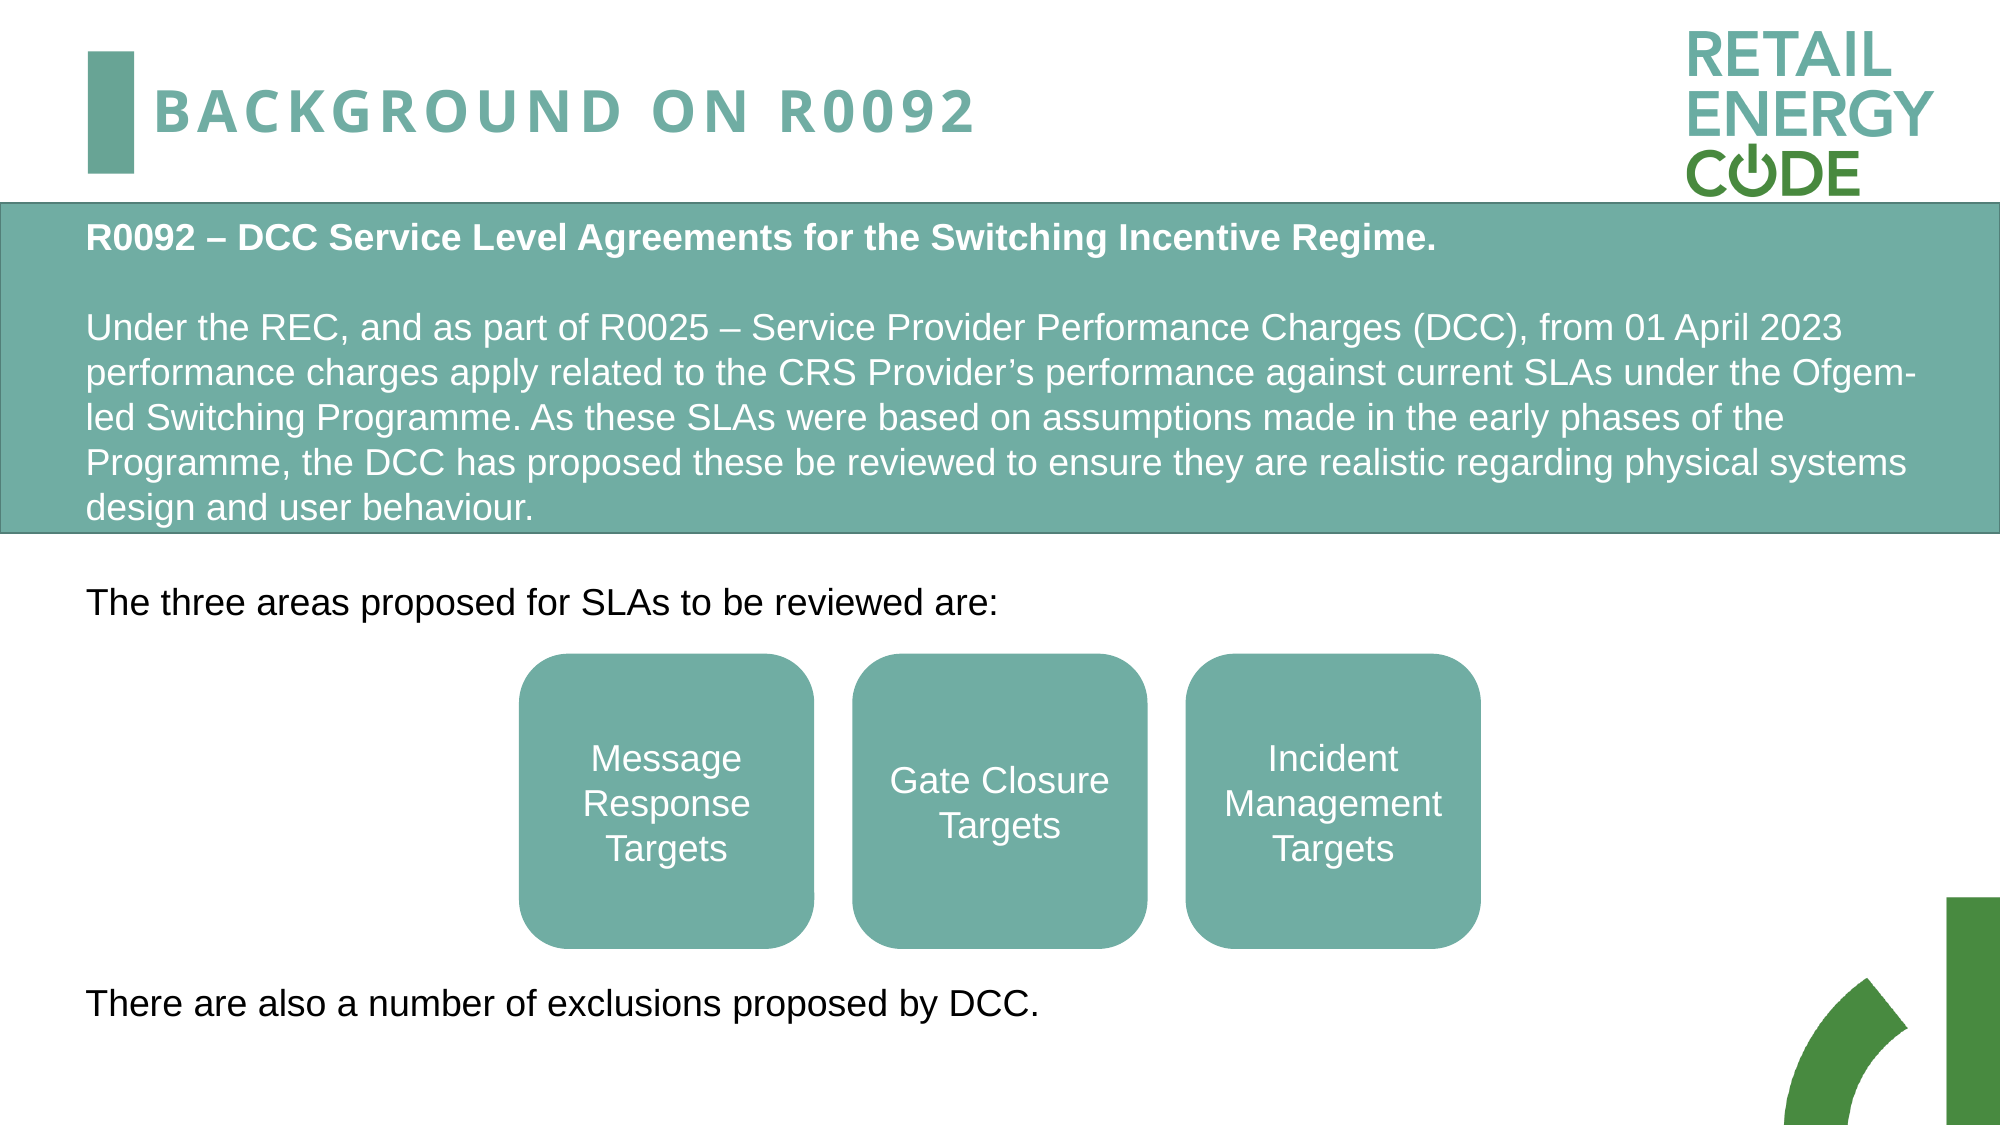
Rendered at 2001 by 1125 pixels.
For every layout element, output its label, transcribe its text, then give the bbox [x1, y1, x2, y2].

text_box The three areas proposed for SLAs to be reviewed are: [70, 570, 1912, 631]
title Background on R0092 [137, 59, 1661, 169]
text_box There are also a number of exclusions proposed by DCC. [70, 971, 1772, 1032]
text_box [518, 653, 1481, 949]
text_box [0, 202, 2000, 534]
picture [1782, 897, 2000, 1125]
text_box R0092 – DCC Service Level Agreements for the Switching Incentive Regime. Under the REC, and as part of R0025 – Service Provider Performance Charges (DCC), from 01 April 2023 performance charges apply related to the CRS Provider’s performance against current SLAs under the Ofgem-led Switching Programme. As these SLAs were based on assumptions made in the early phases of the Programme, the DCC has proposed these be reviewed to ensure they are realistic regarding physical systems design and user behaviour. [70, 205, 1974, 536]
picture [1685, 27, 1936, 201]
